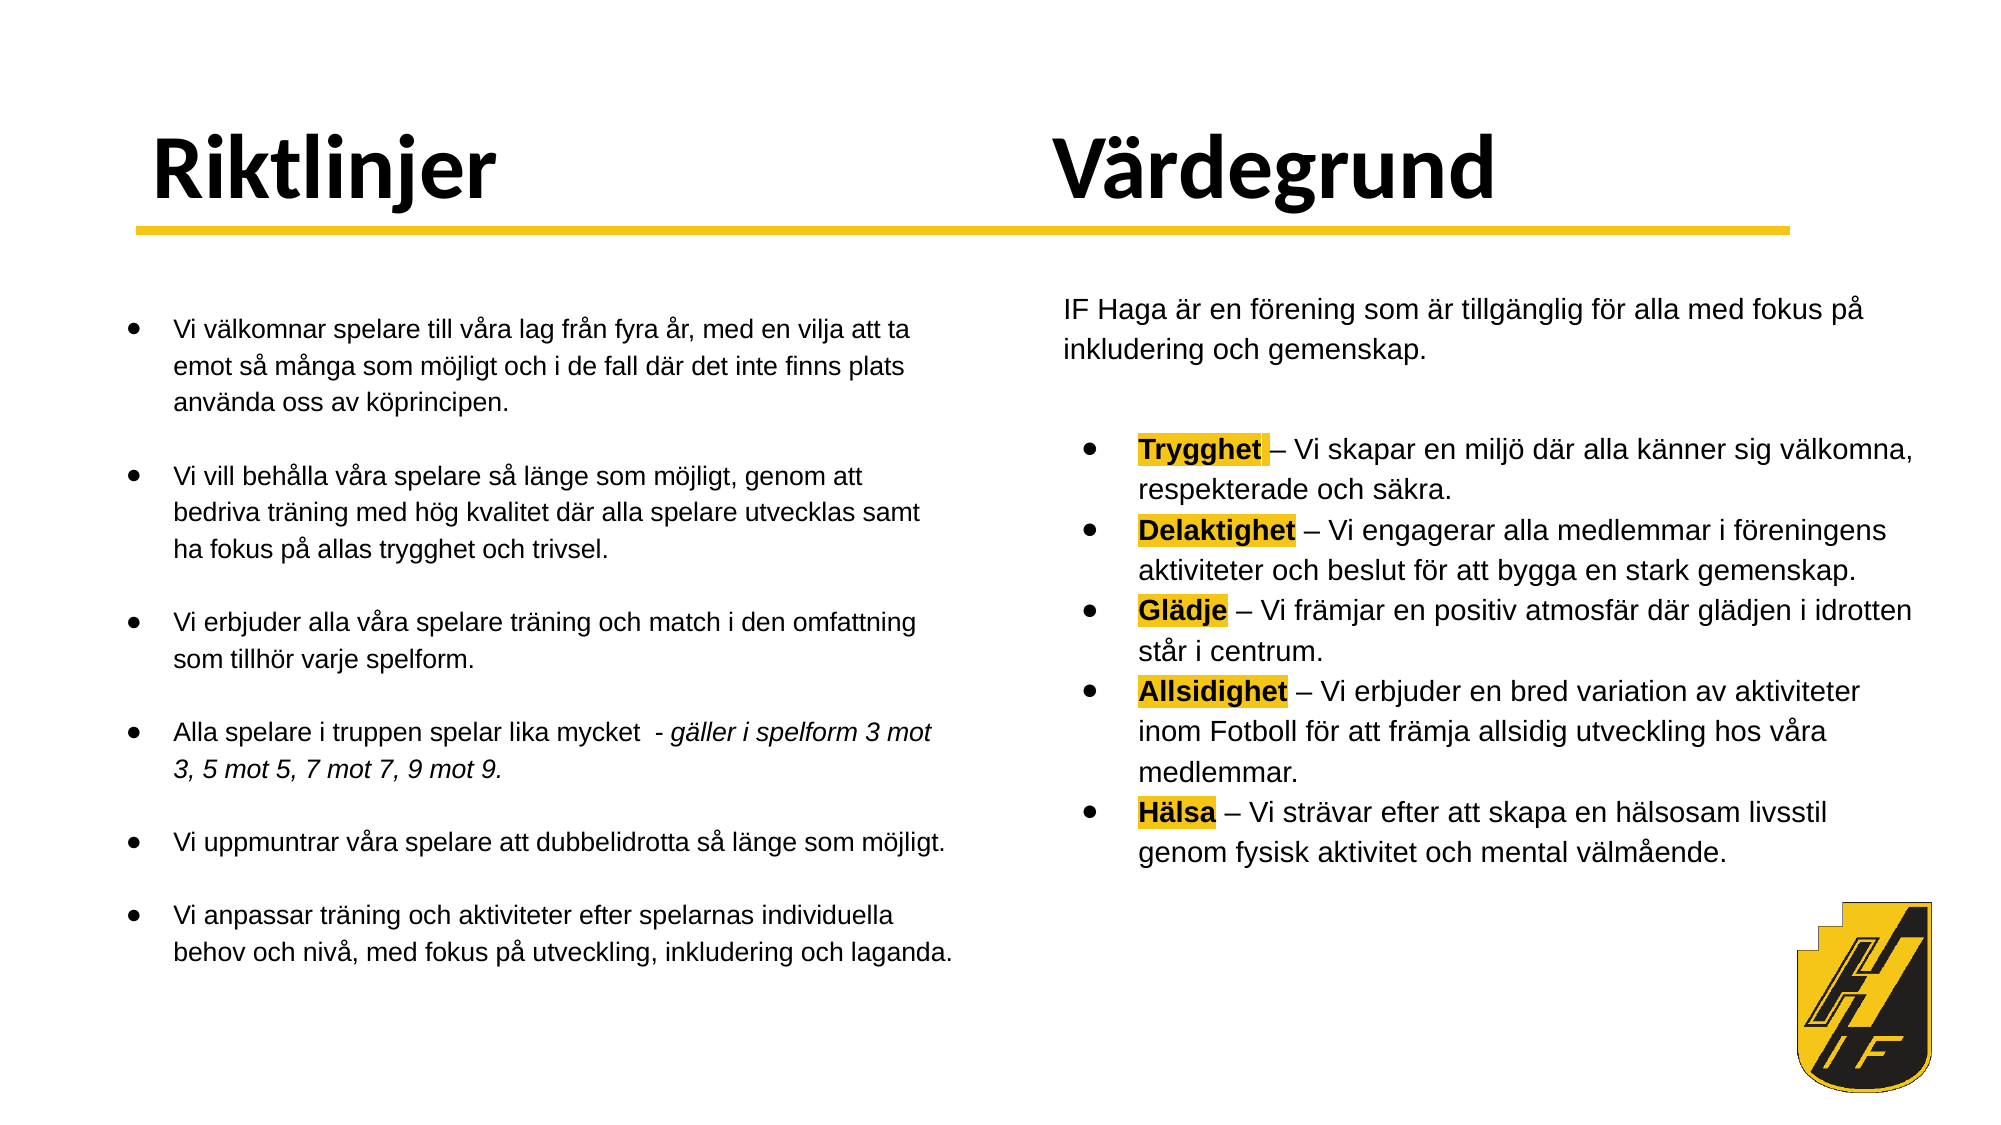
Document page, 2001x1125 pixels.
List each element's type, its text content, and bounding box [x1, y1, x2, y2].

text_box [137, 226, 1789, 235]
title Riktlinjer Värdegrund [137, 59, 1863, 278]
list IF Haga är en förening som är tillgänglig för alla med fokus på inkludering och gemenskap. Trygghet – Vi skapar en miljö där alla känner sig välkomna, respekterade och säkra. Delaktighet – Vi engagerar alla medlemmar i föreningens aktiviteter och beslut för att bygga en stark gemenskap. Glädje – Vi främjar en positiv atmosfär där glädjen i idrotten står i centrum. Allsidighet – Vi erbjuder en bred variation av aktiviteter inom Fotboll för att främja allsidig utveckling hos våra medlemmar. Hälsa – Vi strävar efter att skapa en hälsosam livsstil genom fysisk aktivitet och mental välmående. [1048, 277, 1932, 1020]
picture [1796, 902, 1932, 1093]
list Vi välkomnar spelare till våra lag från fyra år, med en vilja att ta emot så många som möjligt och i de fall där det inte finns plats använda oss av köprincipen. Vi vill behålla våra spelare så länge som möjligt, genom att bedriva träning med hög kvalitet där alla spelare utvecklas samt ha fokus på allas trygghet och trivsel. Vi erbjuder alla våra spelare träning och match i den omfattning som tillhör varje spelform. Alla spelare i truppen spelar lika mycket - gäller i spelform 3 mot 3, 5 mot 5, 7 mot 7, 9 mot 9. Vi uppmuntrar våra spelare att dubbelidrotta så länge som möjligt. Vi anpassar träning och aktiviteter efter spelarnas individuella behov och nivå, med fokus på utveckling, inkludering och laganda. [87, 277, 971, 992]
